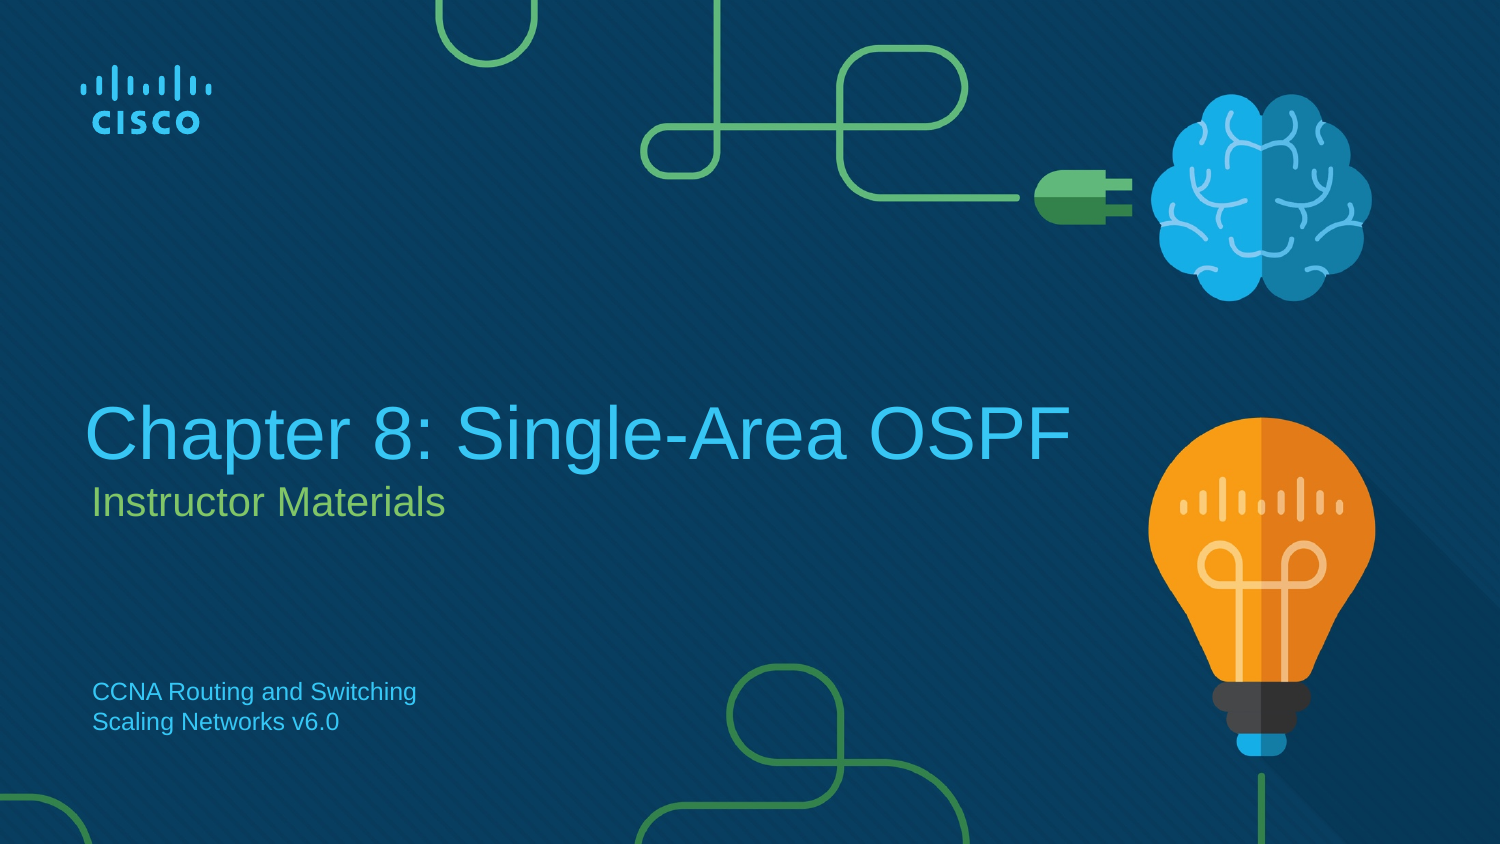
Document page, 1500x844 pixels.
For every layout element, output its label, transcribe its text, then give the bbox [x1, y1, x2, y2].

list Instructor Materials [76, 484, 1048, 521]
title Chapter 8: Single-Area OSPF [69, 377, 1181, 484]
subtitle CCNA Routing and Switching Scaling Networks v6.0 [77, 624, 567, 773]
picture [0, 0, 1500, 844]
